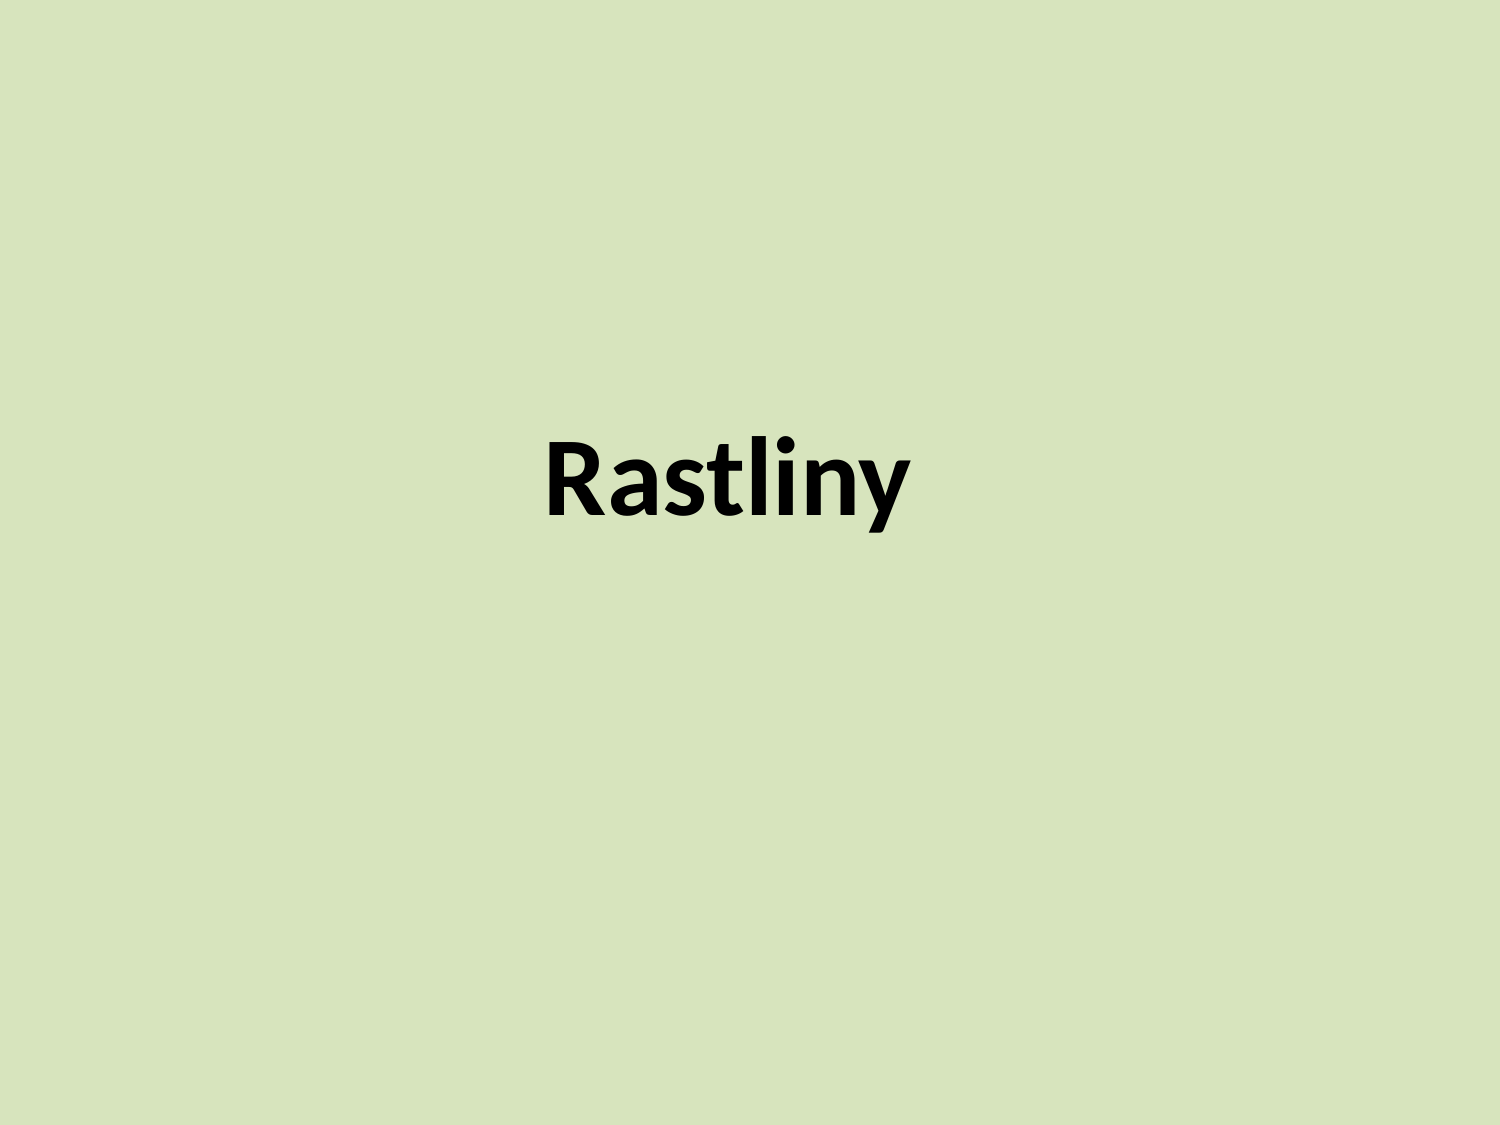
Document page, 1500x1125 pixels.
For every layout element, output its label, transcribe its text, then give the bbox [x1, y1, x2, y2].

title Rastliny [206, 349, 1275, 591]
